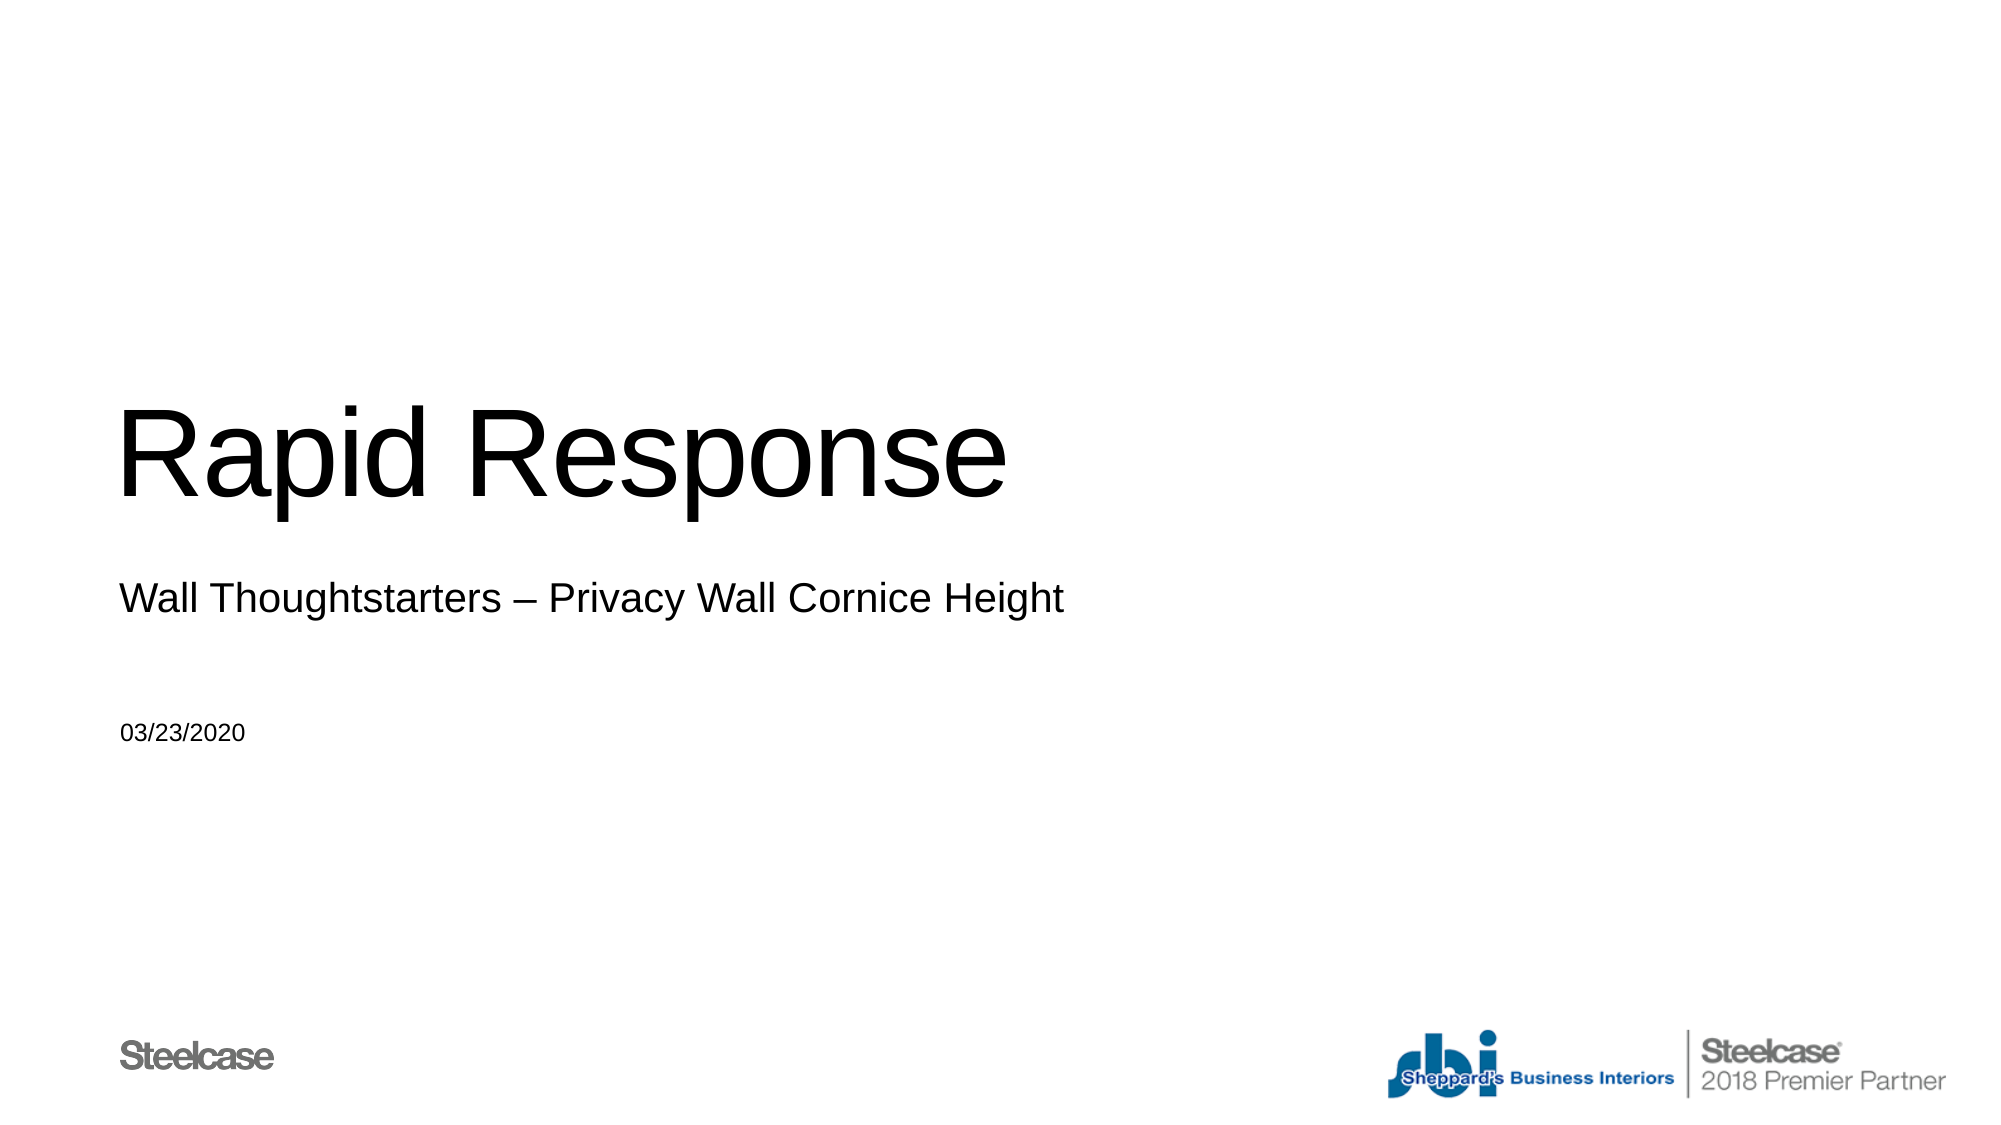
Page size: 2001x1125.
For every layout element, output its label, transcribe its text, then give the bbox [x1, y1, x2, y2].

picture [120, 1040, 274, 1070]
list Wall Thoughtstarters – Privacy Wall Cornice Height [119, 576, 1879, 664]
list 03/23/2020 [120, 720, 422, 752]
list Rapid Response [114, 258, 1874, 524]
picture [1383, 1020, 1950, 1106]
